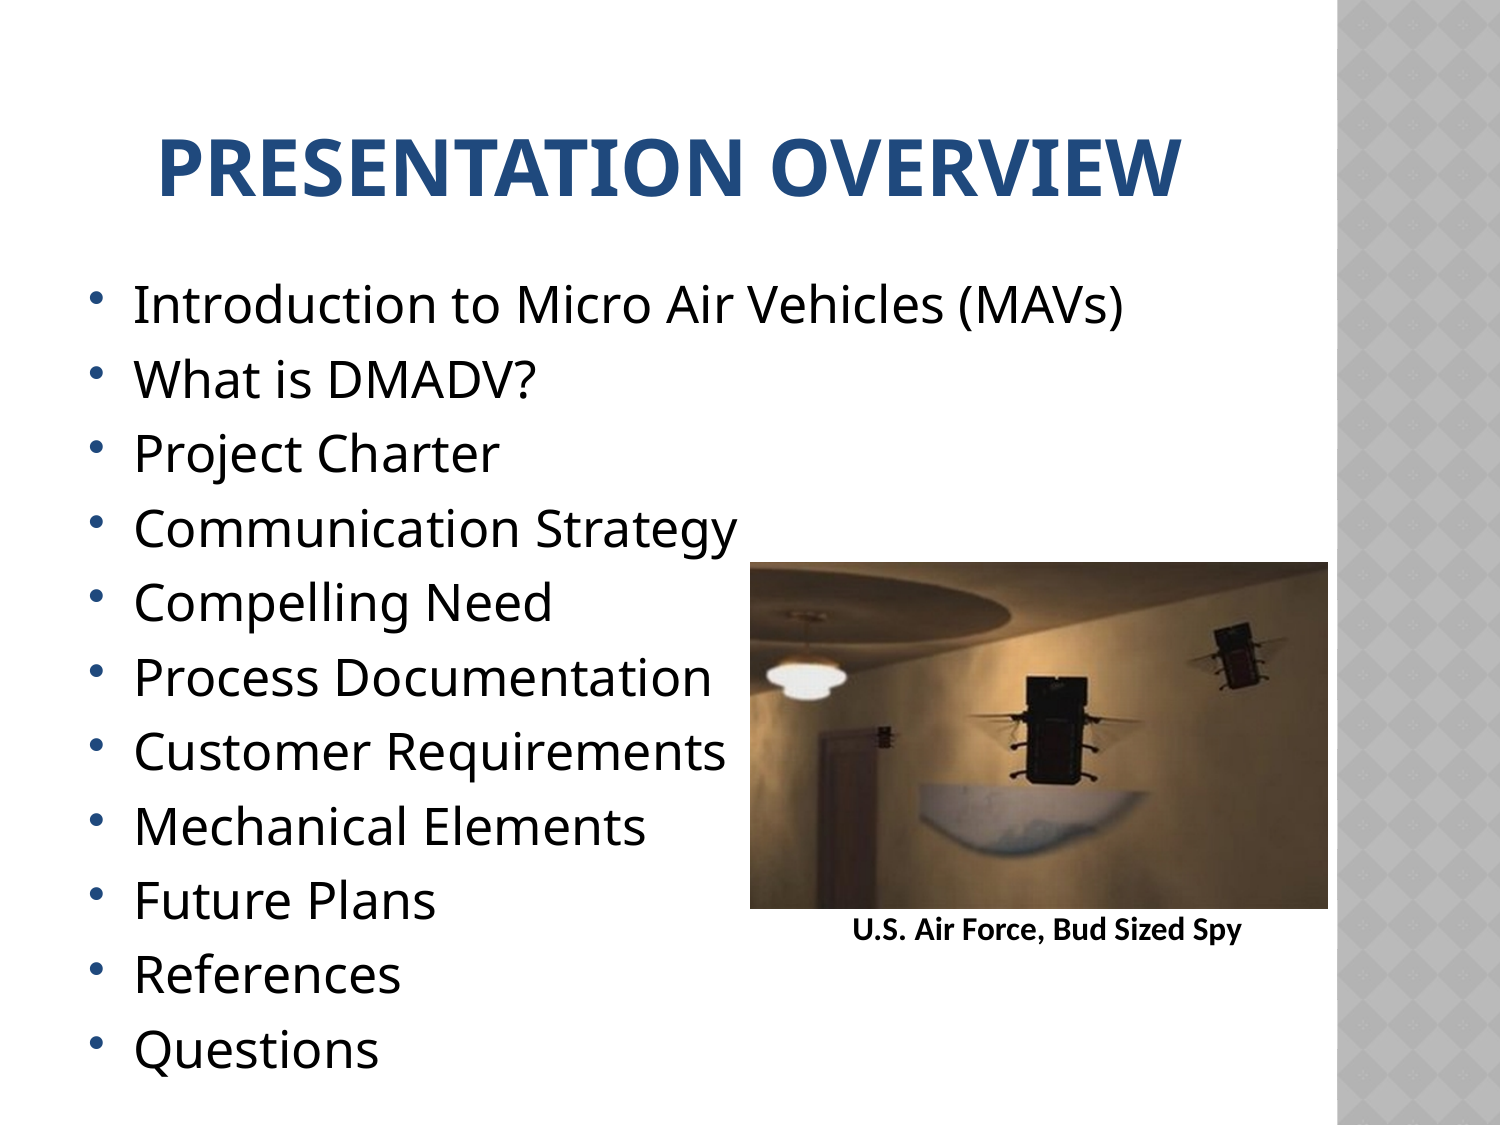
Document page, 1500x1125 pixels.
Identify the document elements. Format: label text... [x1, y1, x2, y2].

list Introduction to Micro Air Vehicles (MAVs) What is DMADV? Project Charter Communication Strategy Compelling Need Process Documentation Customer Requirements Mechanical Elements Future Plans References Questions [74, 263, 1263, 1088]
picture [749, 562, 1328, 910]
text_box U.S. Air Force, Bud Sized Spy [837, 919, 1265, 1000]
title PRESENTATION OVERVIEW [75, 24, 1263, 213]
